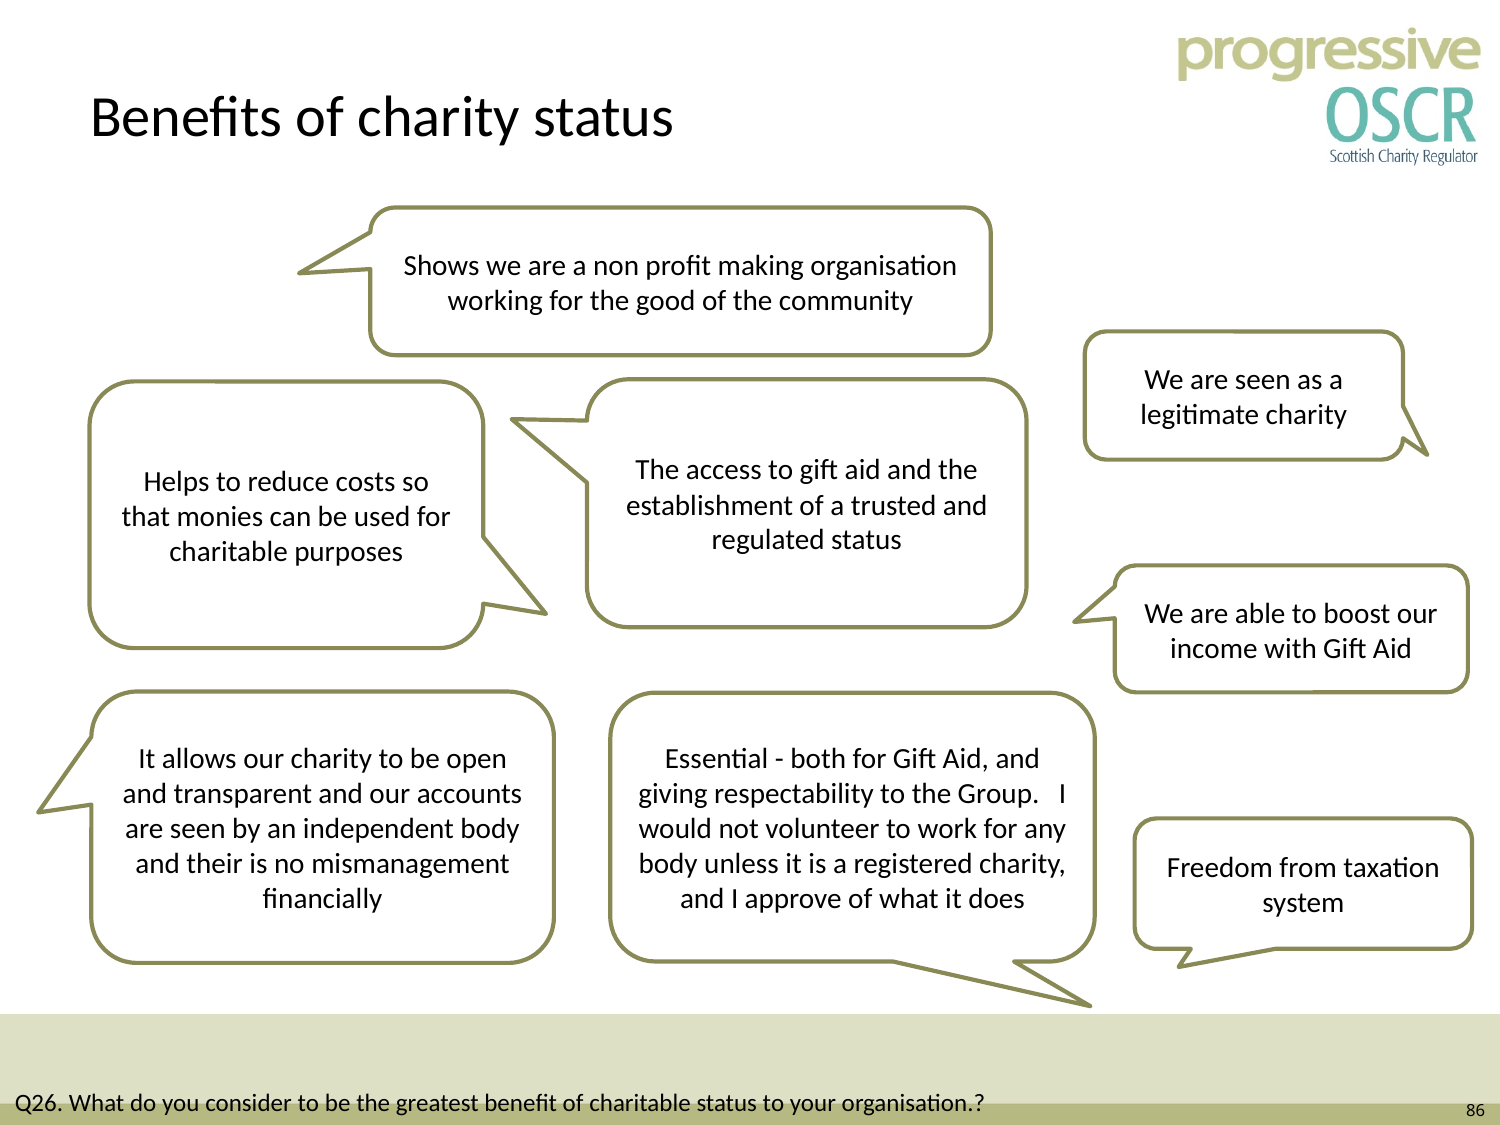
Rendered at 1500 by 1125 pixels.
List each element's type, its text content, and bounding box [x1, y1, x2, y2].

text_box We are seen as a legitimate charity [1082, 329, 1430, 462]
text_box It allows our charity to be open and transparent and our accounts are seen by an independent body and their is no mismanagement financially [36, 689, 556, 965]
text_box Q26. What do you consider to be the greatest benefit of charitable status to your organisation.? [0, 1079, 1063, 1125]
text_box Freedom from taxation system [1132, 816, 1475, 970]
text_box Helps to reduce costs so that monies can be used for charitable purposes [87, 379, 548, 651]
picture [1175, 23, 1483, 166]
picture [0, 1014, 1500, 1125]
text_box We are able to boost our income with Gift Aid [1072, 563, 1470, 695]
text_box Essential - both for Gift Aid, and giving respectability to the Group. I would not volunteer to work for any body unless it is a registered charity, and I approve of what it does [608, 690, 1097, 1009]
text_box The access to gift aid and the establishment of a trusted and regulated status [509, 377, 1029, 630]
slide_number 86 [1149, 1081, 1500, 1125]
text_box Shows we are a non profit making organisation working for the good of the community [296, 205, 993, 358]
title Benefits of charity status [75, 19, 1172, 207]
